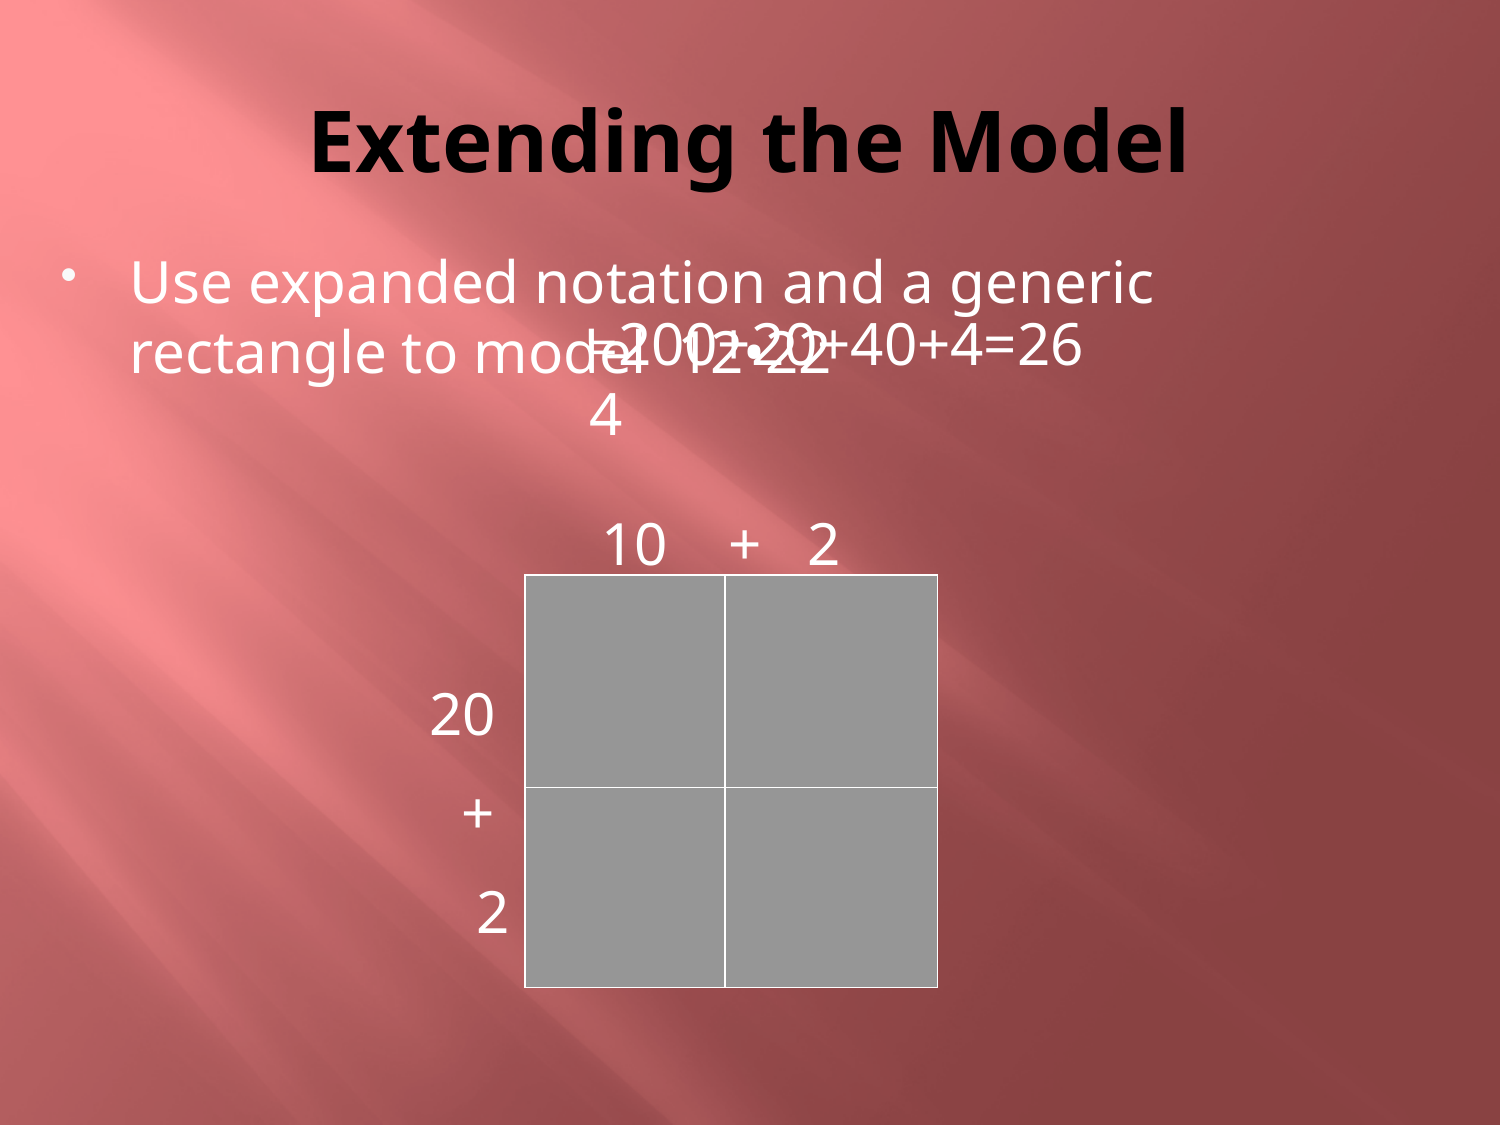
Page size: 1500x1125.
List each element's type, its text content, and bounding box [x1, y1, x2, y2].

text_box [525, 787, 725, 988]
text_box [724, 574, 938, 788]
list Use expanded notation and a generic rectangle to model 12•22 [24, 237, 1375, 981]
text_box 20 + 2 [399, 599, 525, 953]
title Extending the Model [75, 45, 1425, 233]
text_box [525, 574, 724, 787]
text_box 10 + 2 [556, 500, 907, 574]
text_box =200+20+40+4=264 [575, 299, 1125, 455]
text_box [725, 788, 938, 988]
